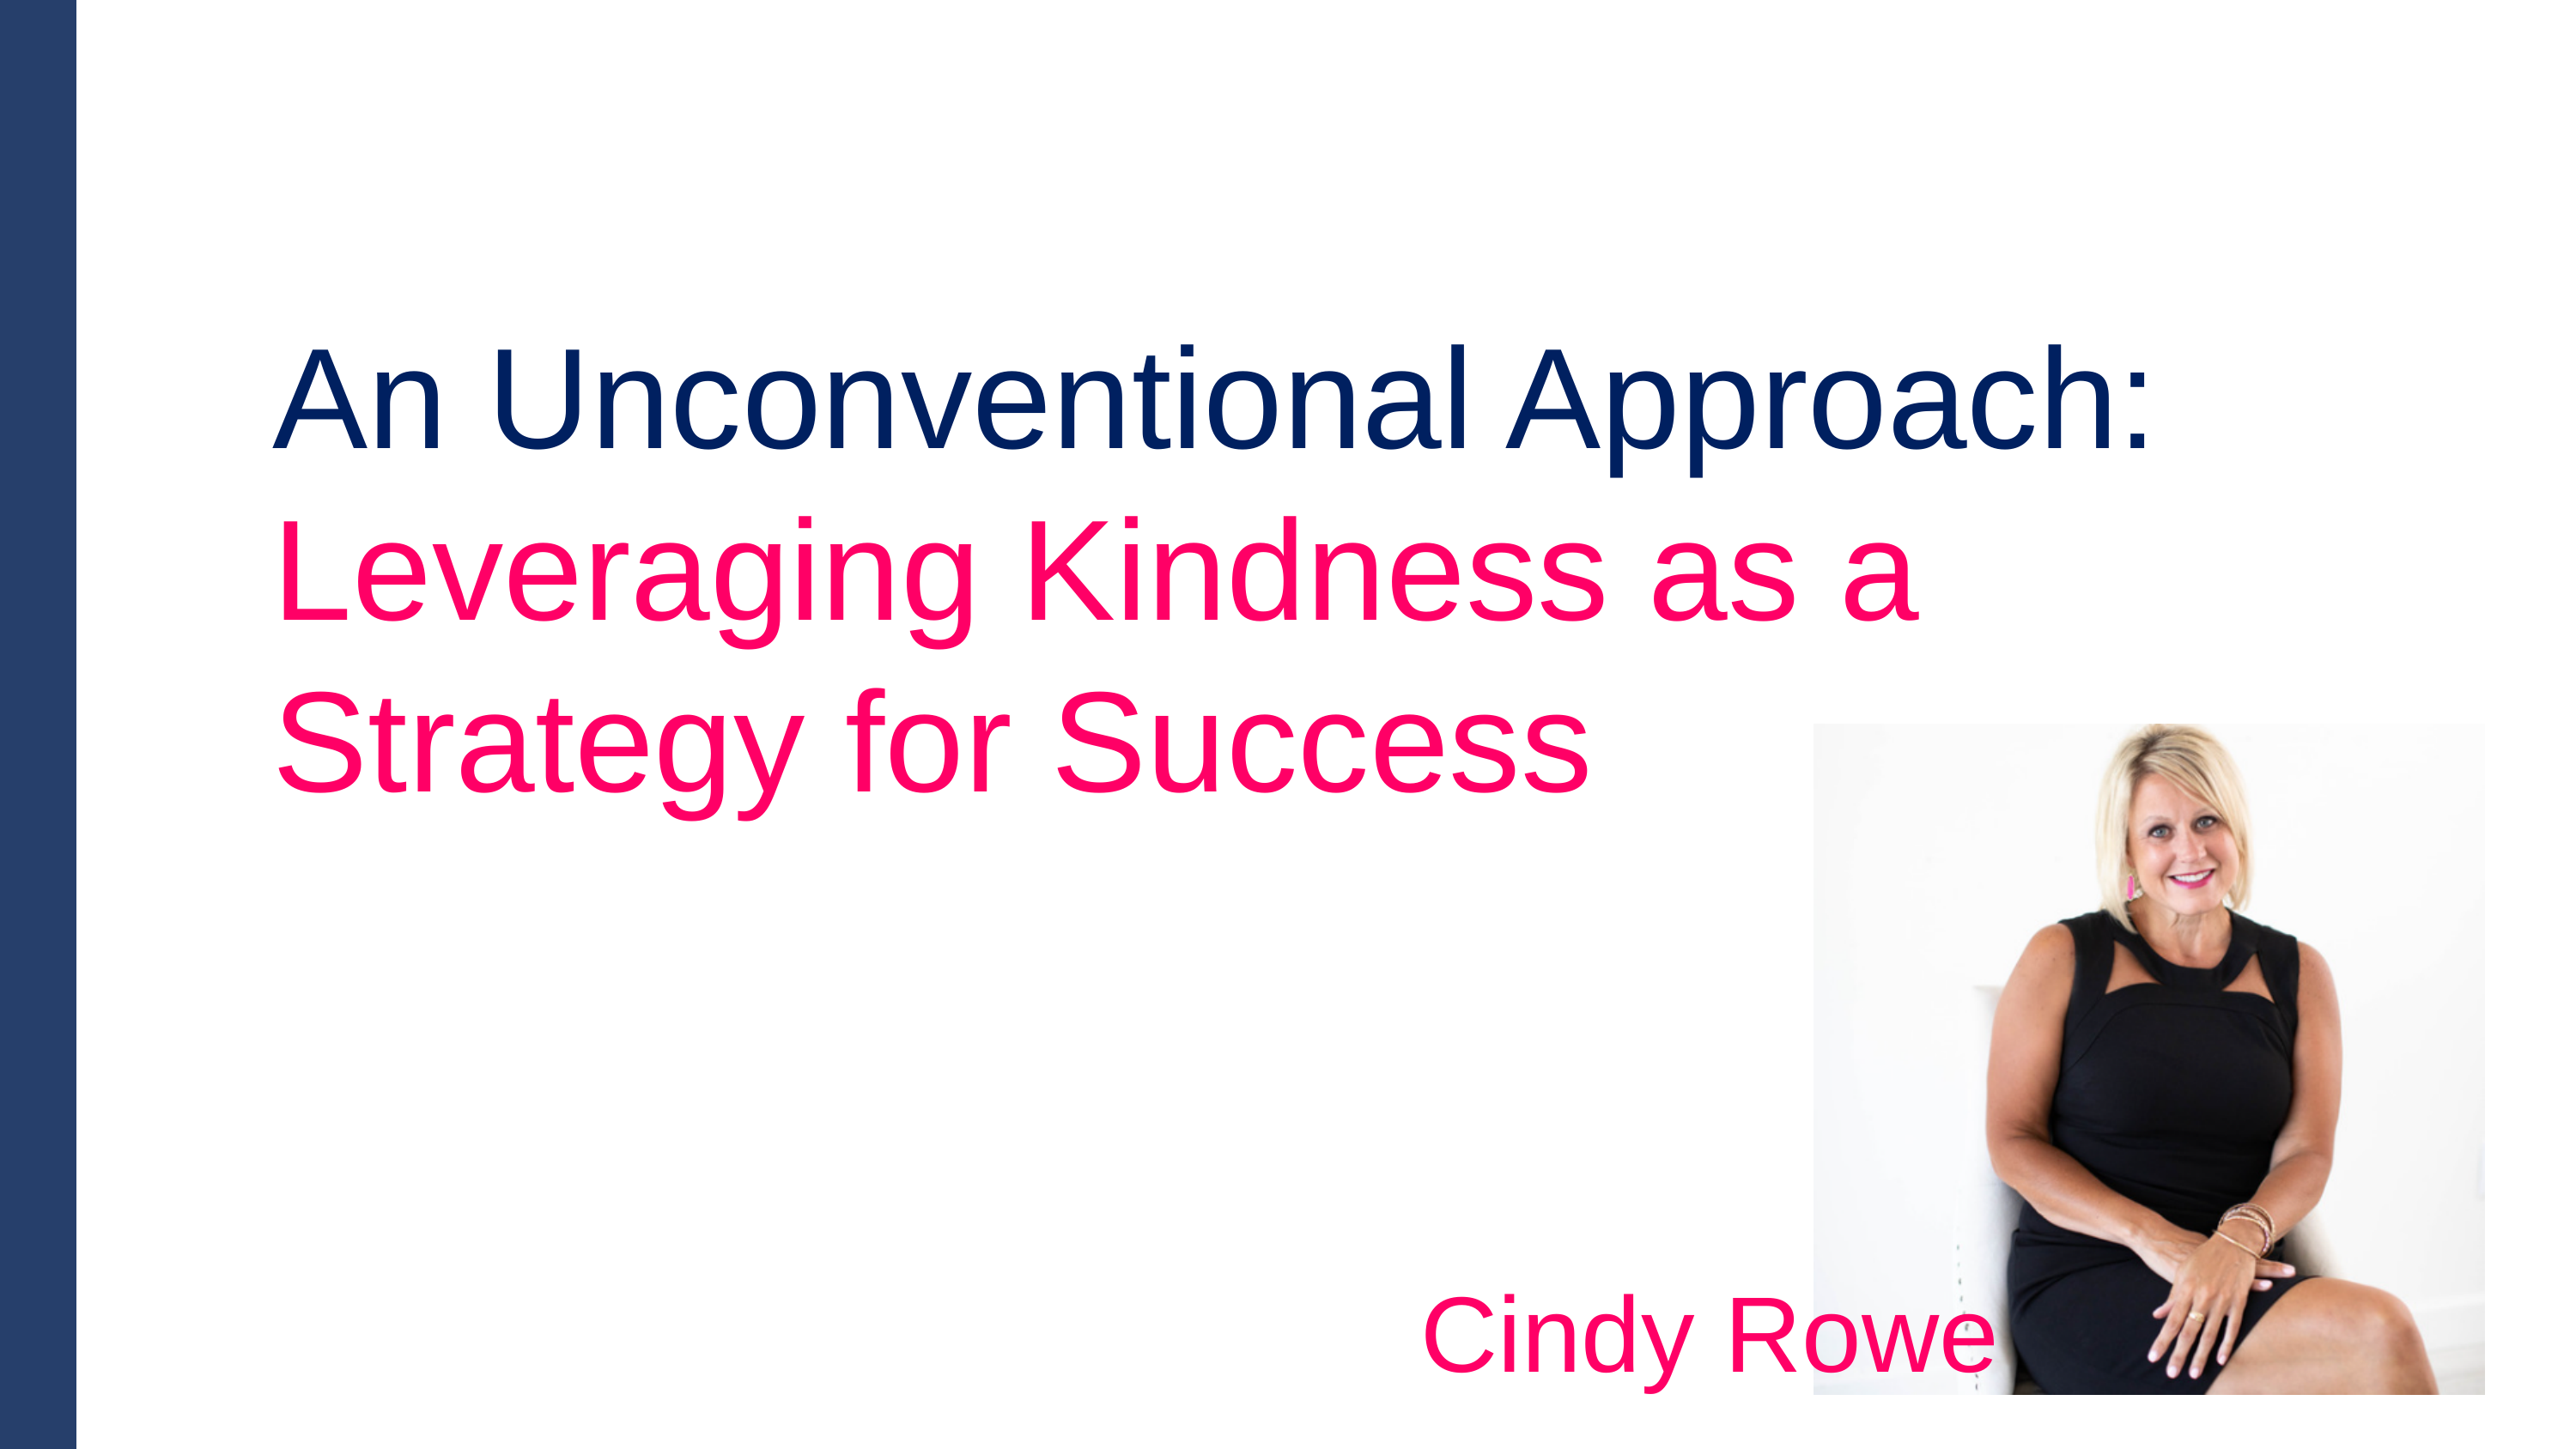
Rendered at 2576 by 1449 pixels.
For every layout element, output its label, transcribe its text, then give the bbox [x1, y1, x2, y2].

picture [1814, 724, 2485, 1396]
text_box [0, 0, 76, 1449]
text_box Cindy Rowe [686, 1264, 1809, 1394]
text_box An Unconventional Approach: Leveraging Kindness as a Strategy for Success [272, 306, 2230, 822]
